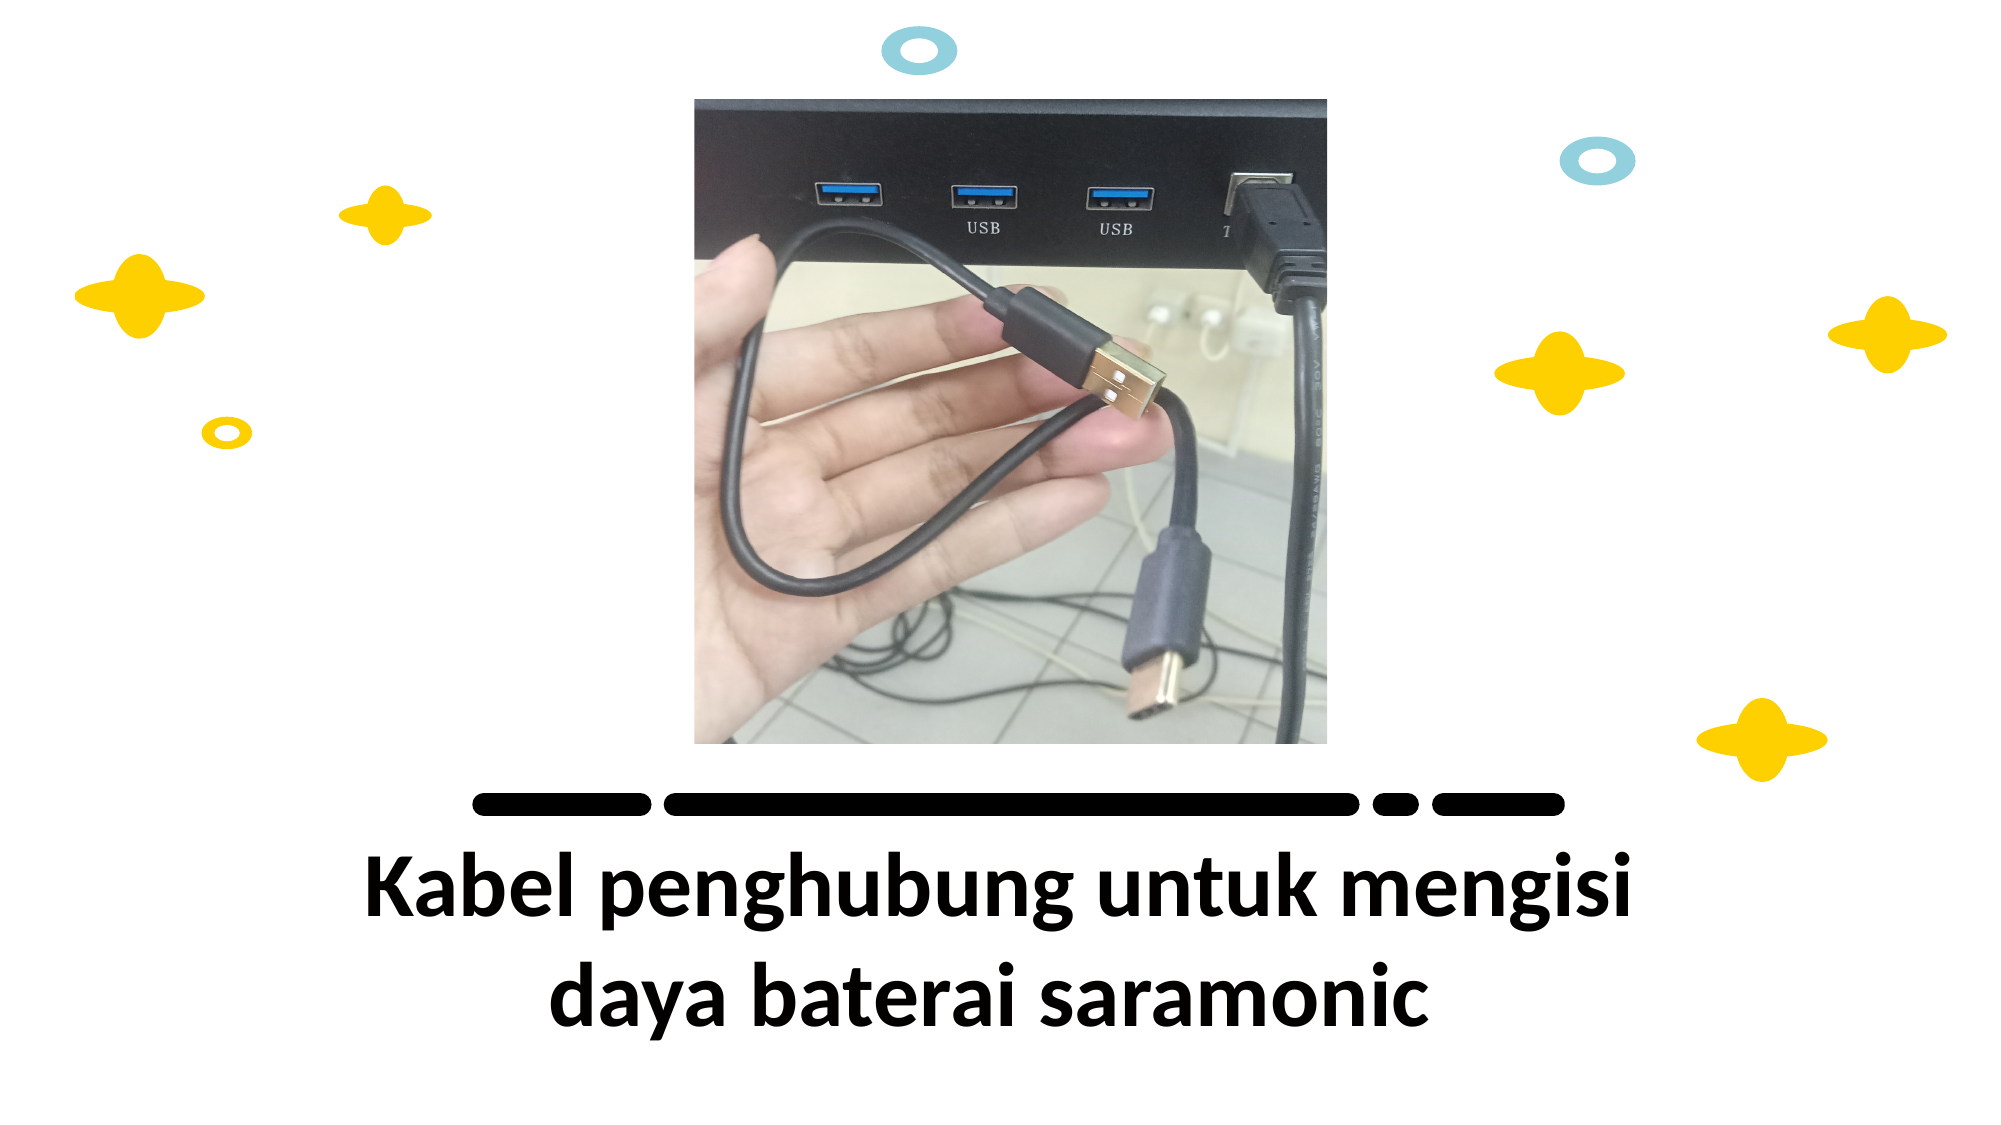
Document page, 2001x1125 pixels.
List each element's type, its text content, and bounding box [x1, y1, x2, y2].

picture [471, 792, 1565, 818]
text_box Kabel penghubung untuk mengisi daya baterai saramonic [285, 817, 1715, 1052]
picture [74, 25, 1947, 783]
